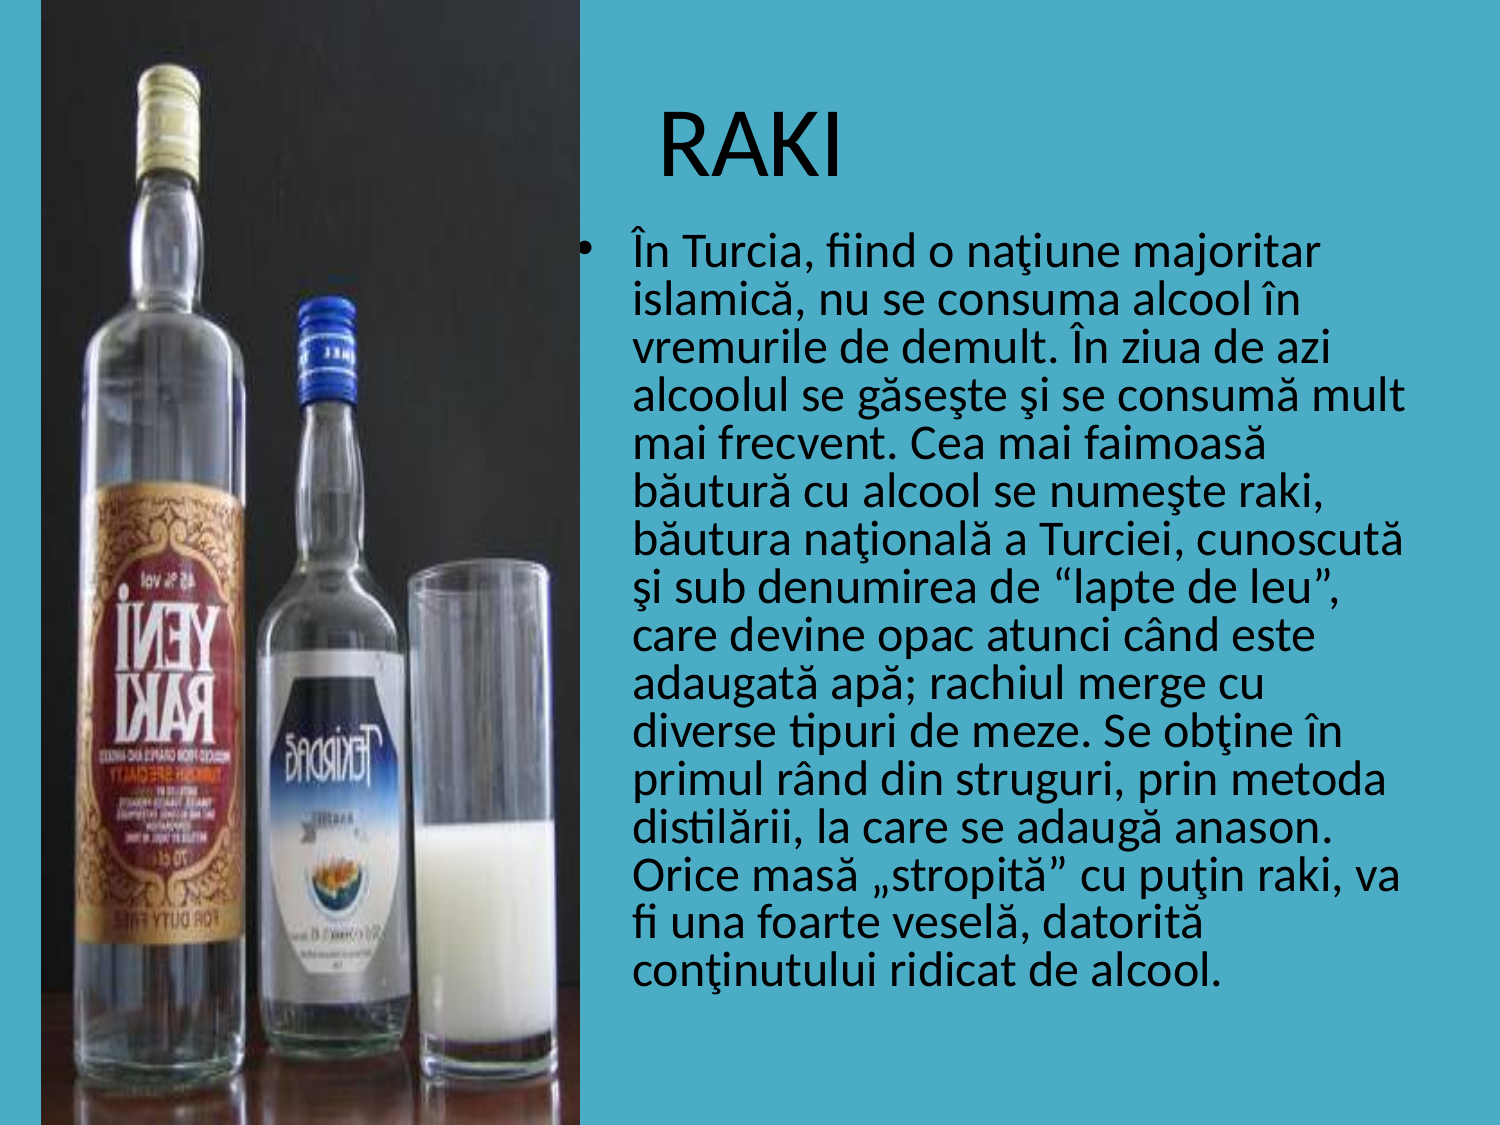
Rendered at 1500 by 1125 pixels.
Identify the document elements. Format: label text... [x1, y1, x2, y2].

title RAKI [585, 42, 1427, 231]
list În Turcia, fiind o naţiune majoritar islamică, nu se consuma alcool în vremurile de demult. În ziua de azi alcoolul se găseşte şi se consumă mult mai frecvent. Cea mai faimoasă băutură cu alcool se numeşte raki, băutura naţională a Turciei, cunoscută şi sub denumirea de “lapte de leu”, care devine opac atunci când este adaugată apă; rachiul merge cu diverse tipuri de meze. Se obţine în primul rând din struguri, prin metoda distilării, la care se adaugă anason. Orice masă „stropită” cu puţin raki, va fi una foarte veselă, datorită conţinutului ridicat de alcool. [585, 151, 1425, 1125]
picture [40, 0, 581, 1125]
